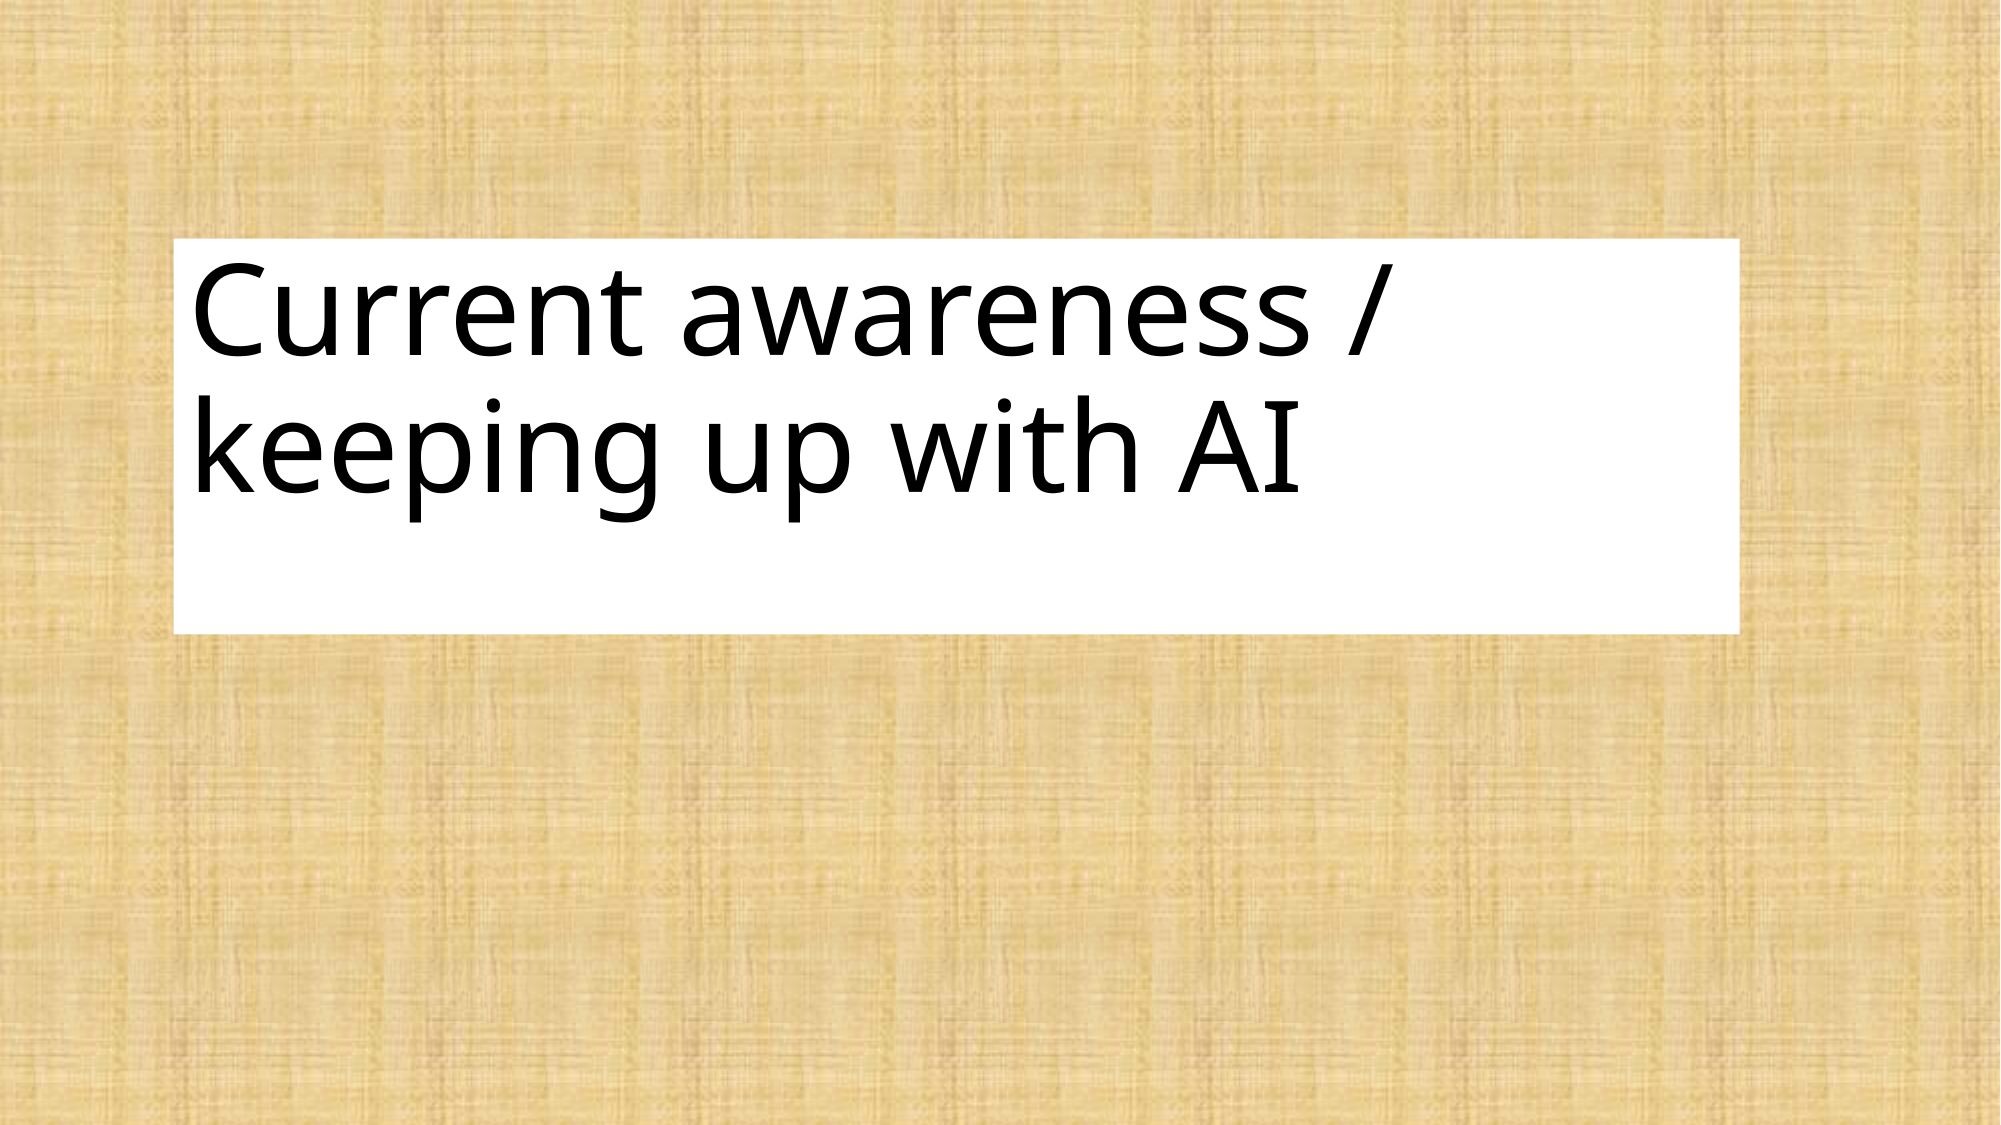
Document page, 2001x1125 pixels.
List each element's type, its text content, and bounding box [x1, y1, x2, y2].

text_box Current awareness / keeping up with AI [173, 238, 1740, 635]
picture [0, 0, 2001, 1125]
